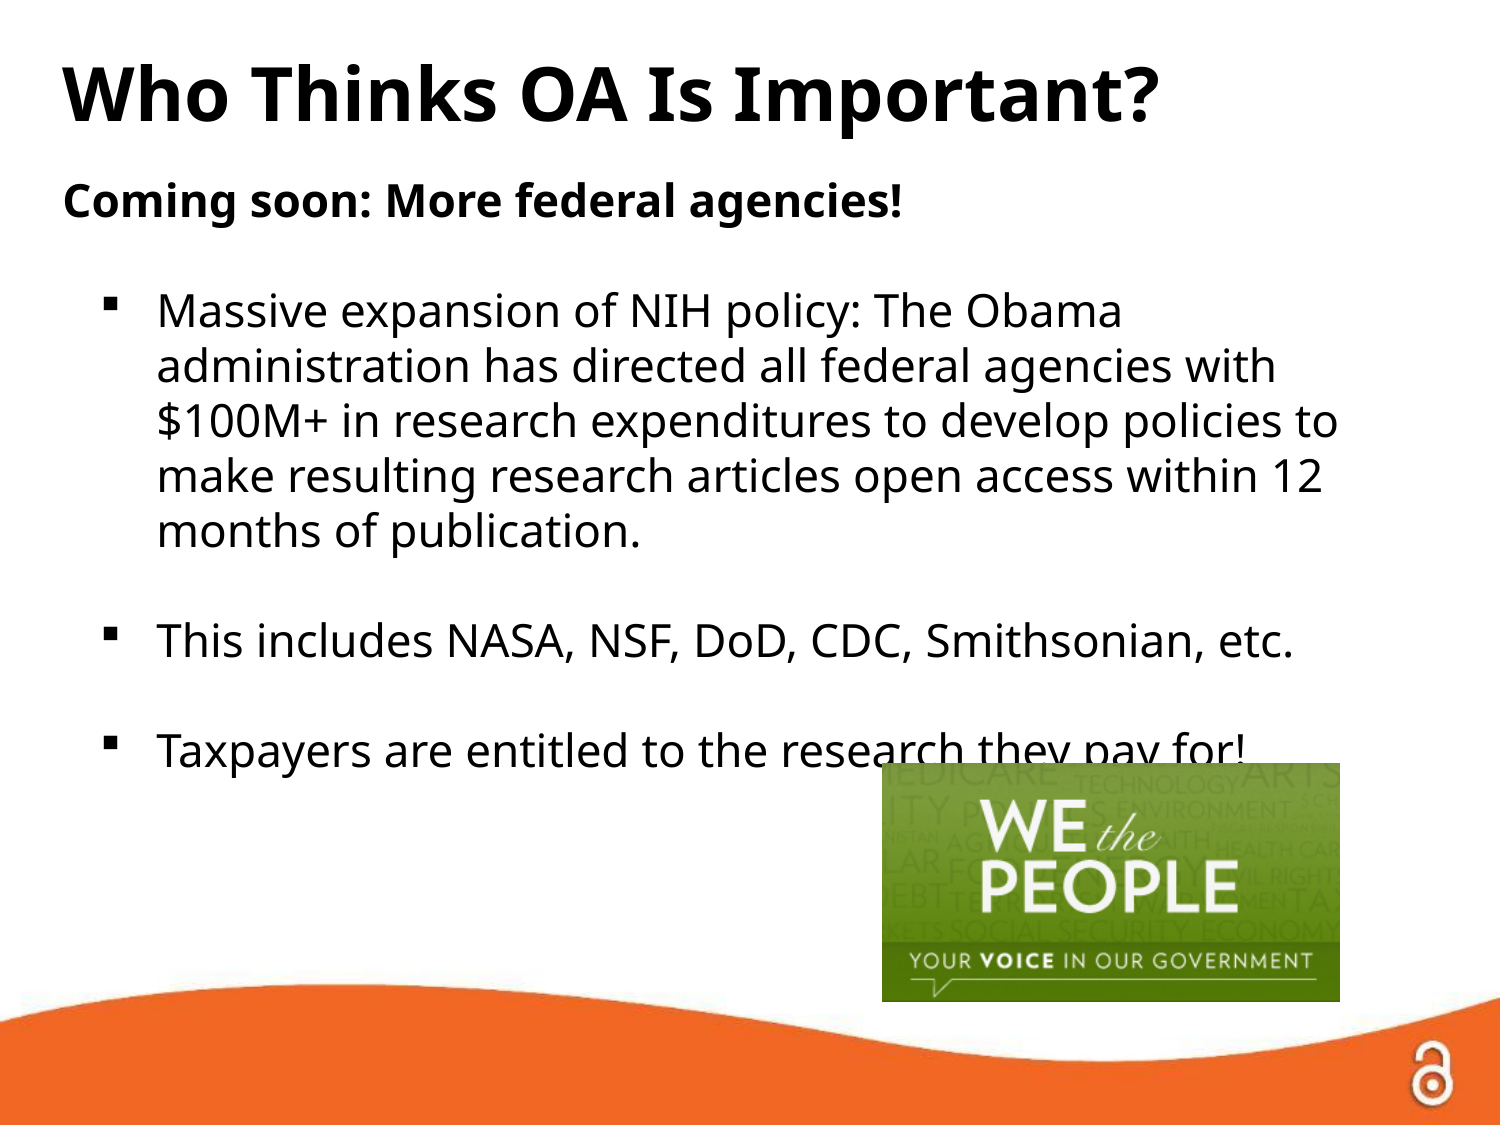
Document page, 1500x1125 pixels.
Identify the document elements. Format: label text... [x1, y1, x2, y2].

picture [881, 762, 1340, 1002]
text_box [0, 0, 1500, 1125]
text_box Who Thinks OA Is Important? Coming soon: More federal agencies! Massive expansion of NIH policy: The Obama administration has directed all federal agencies with $100M+ in research expenditures to develop policies to make resulting research articles open access within 12 months of publication. This includes NASA, NSF, DoD, CDC, Smithsonian, etc. Taxpayers are entitled to the research they pay for! [56, 40, 1444, 951]
